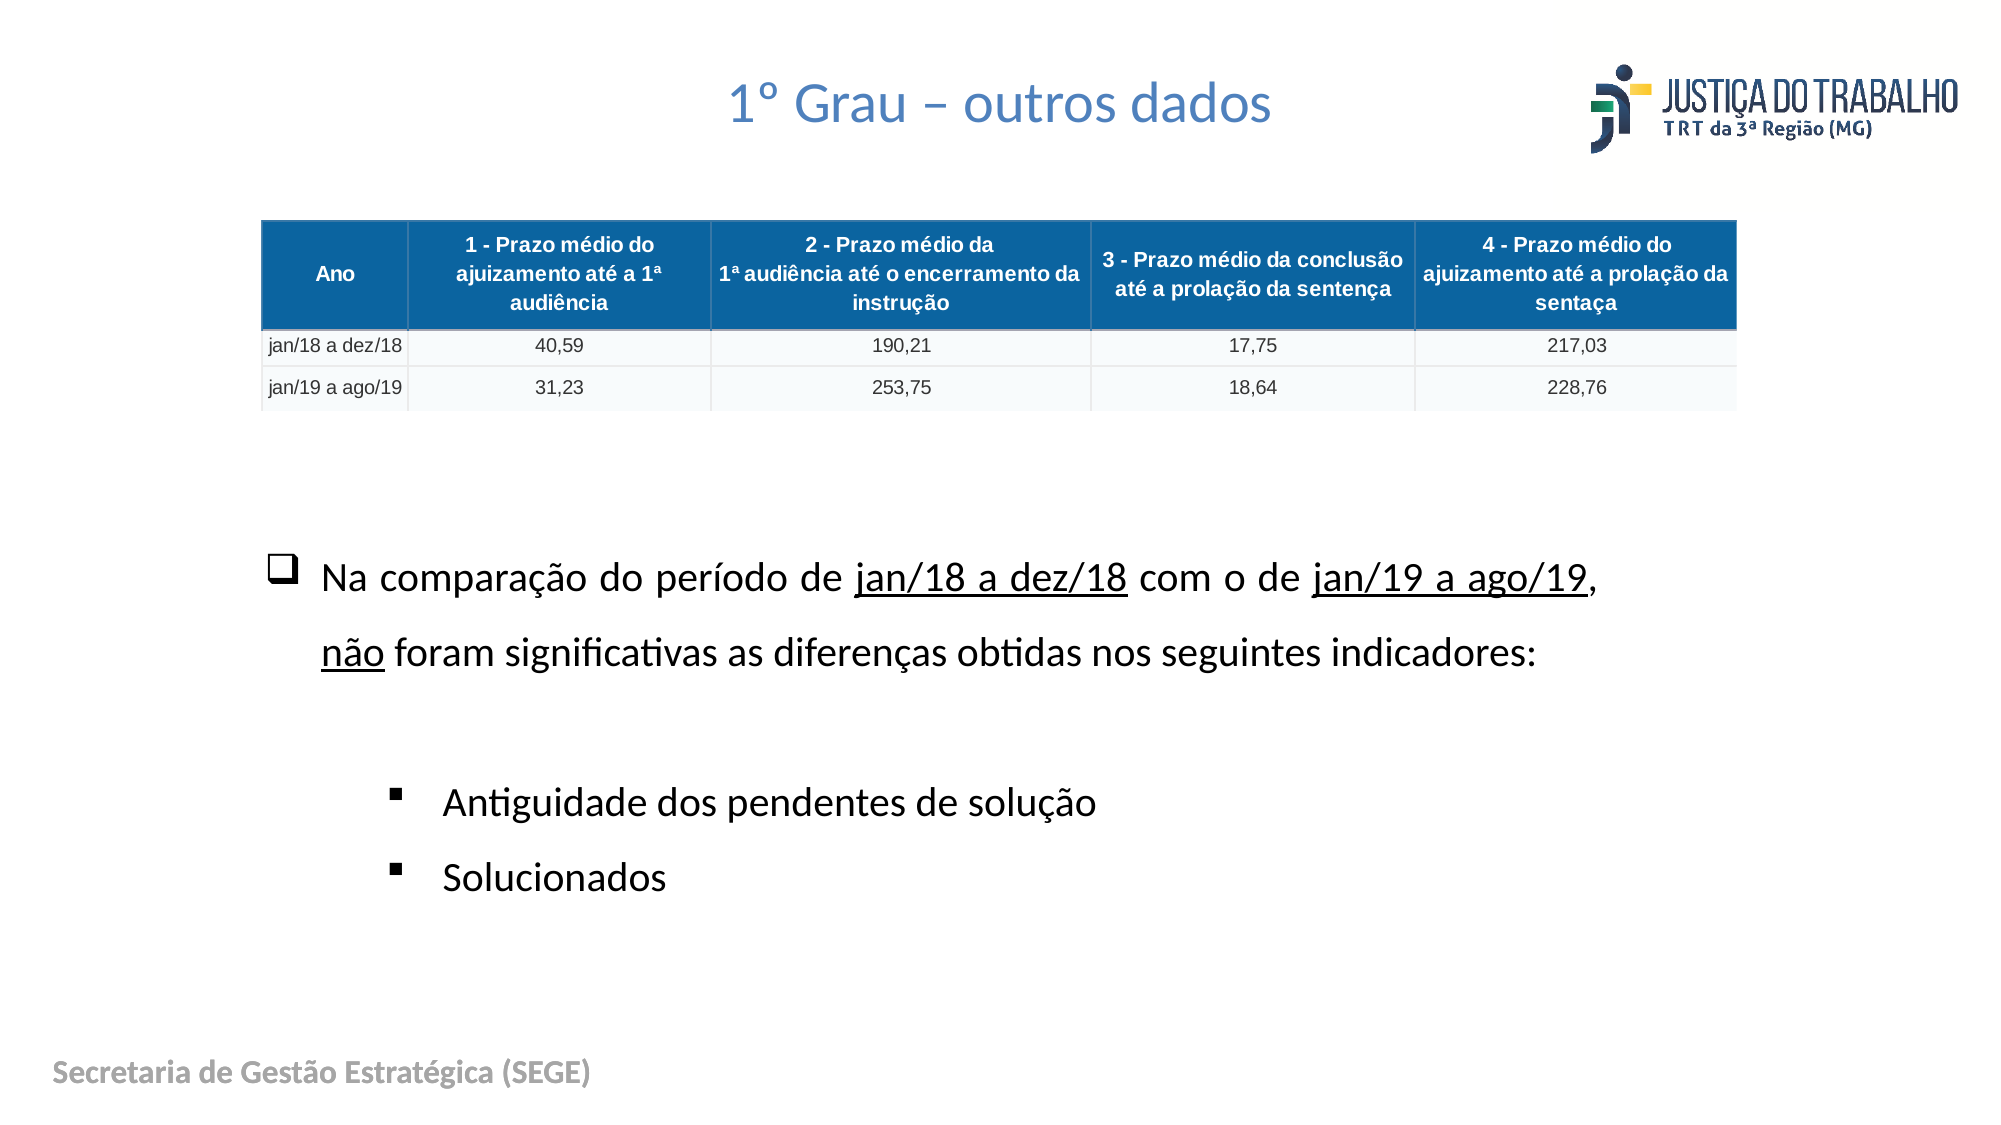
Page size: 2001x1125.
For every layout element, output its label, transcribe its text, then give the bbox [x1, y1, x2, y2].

picture [261, 220, 1739, 413]
text_box 1º Grau – outros dados [249, 27, 1750, 181]
picture [1553, 0, 2000, 212]
text_box Na comparação do período de jan/18 a dez/18 com o de jan/19 a ago/19, não foram significativas as diferenças obtidas nos seguintes indicadores: Antiguidade dos pendentes de solução Solucionados [249, 517, 1721, 907]
